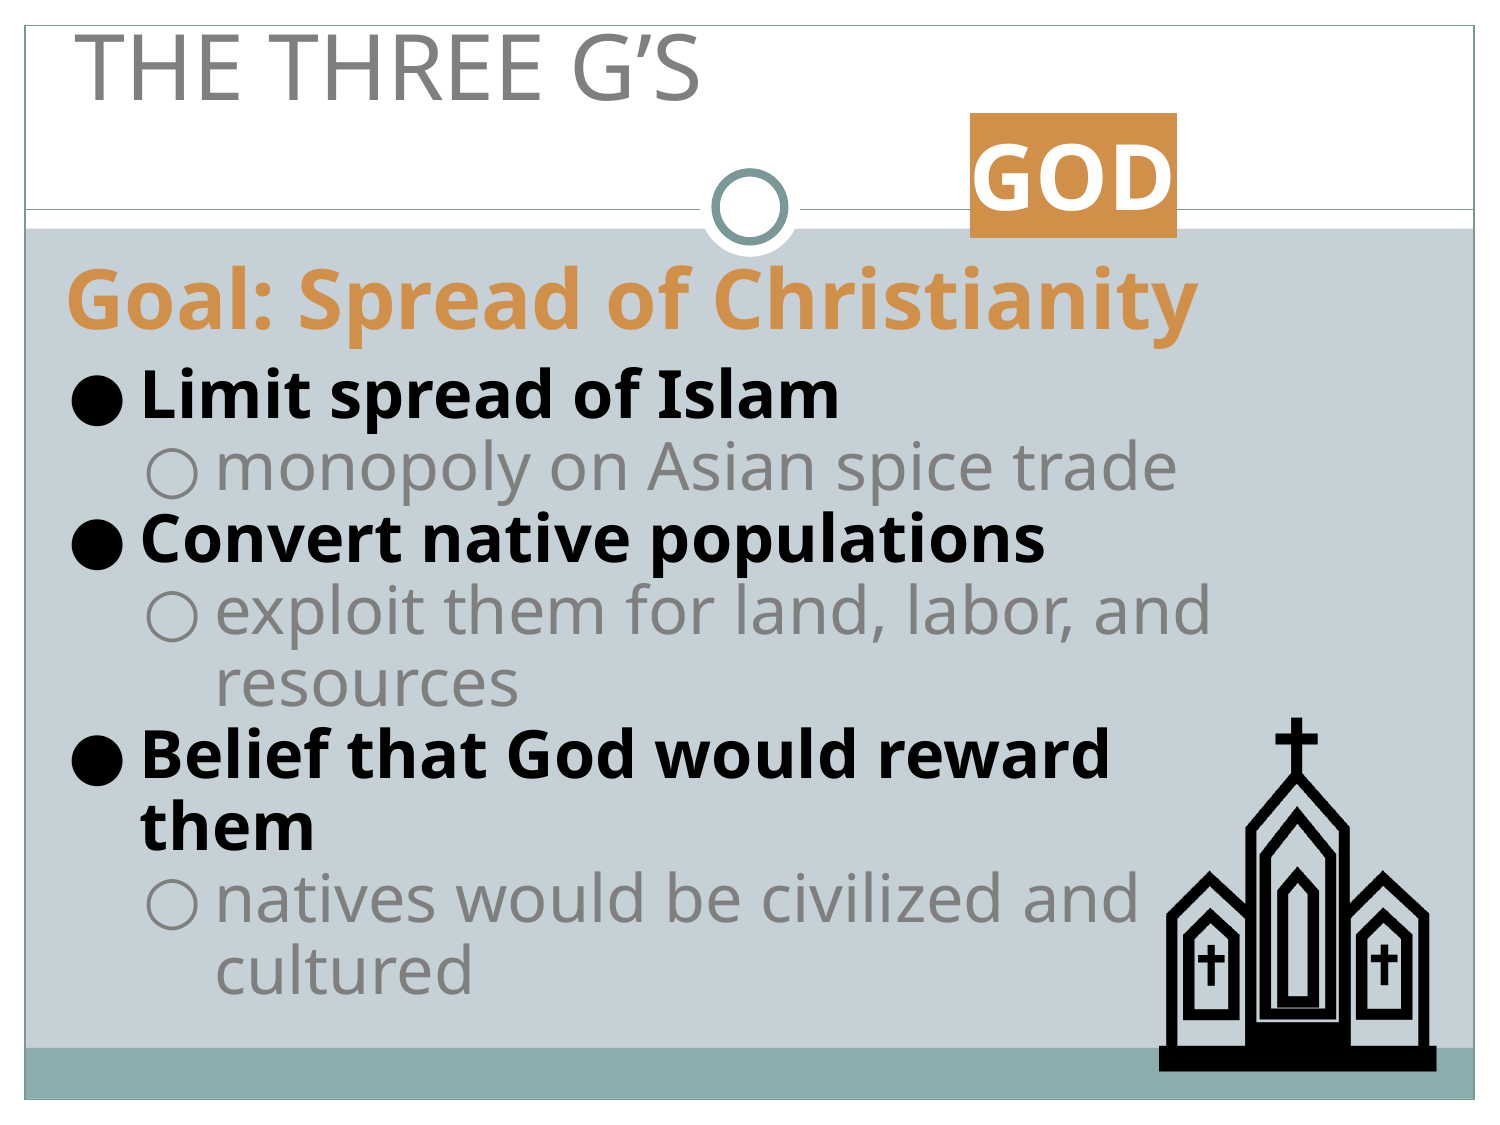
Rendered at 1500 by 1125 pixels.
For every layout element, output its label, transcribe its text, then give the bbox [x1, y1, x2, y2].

picture [1081, 709, 1500, 1079]
title THE THREE G’S GOD [27, 37, 1472, 201]
list Goal: Spread of Christianity Limit spread of Islam monopoly on Asian spice trade Convert native populations exploit them for land, labor, and resources Belief that God would reward them natives would be civilized and cultured [49, 250, 1241, 1001]
